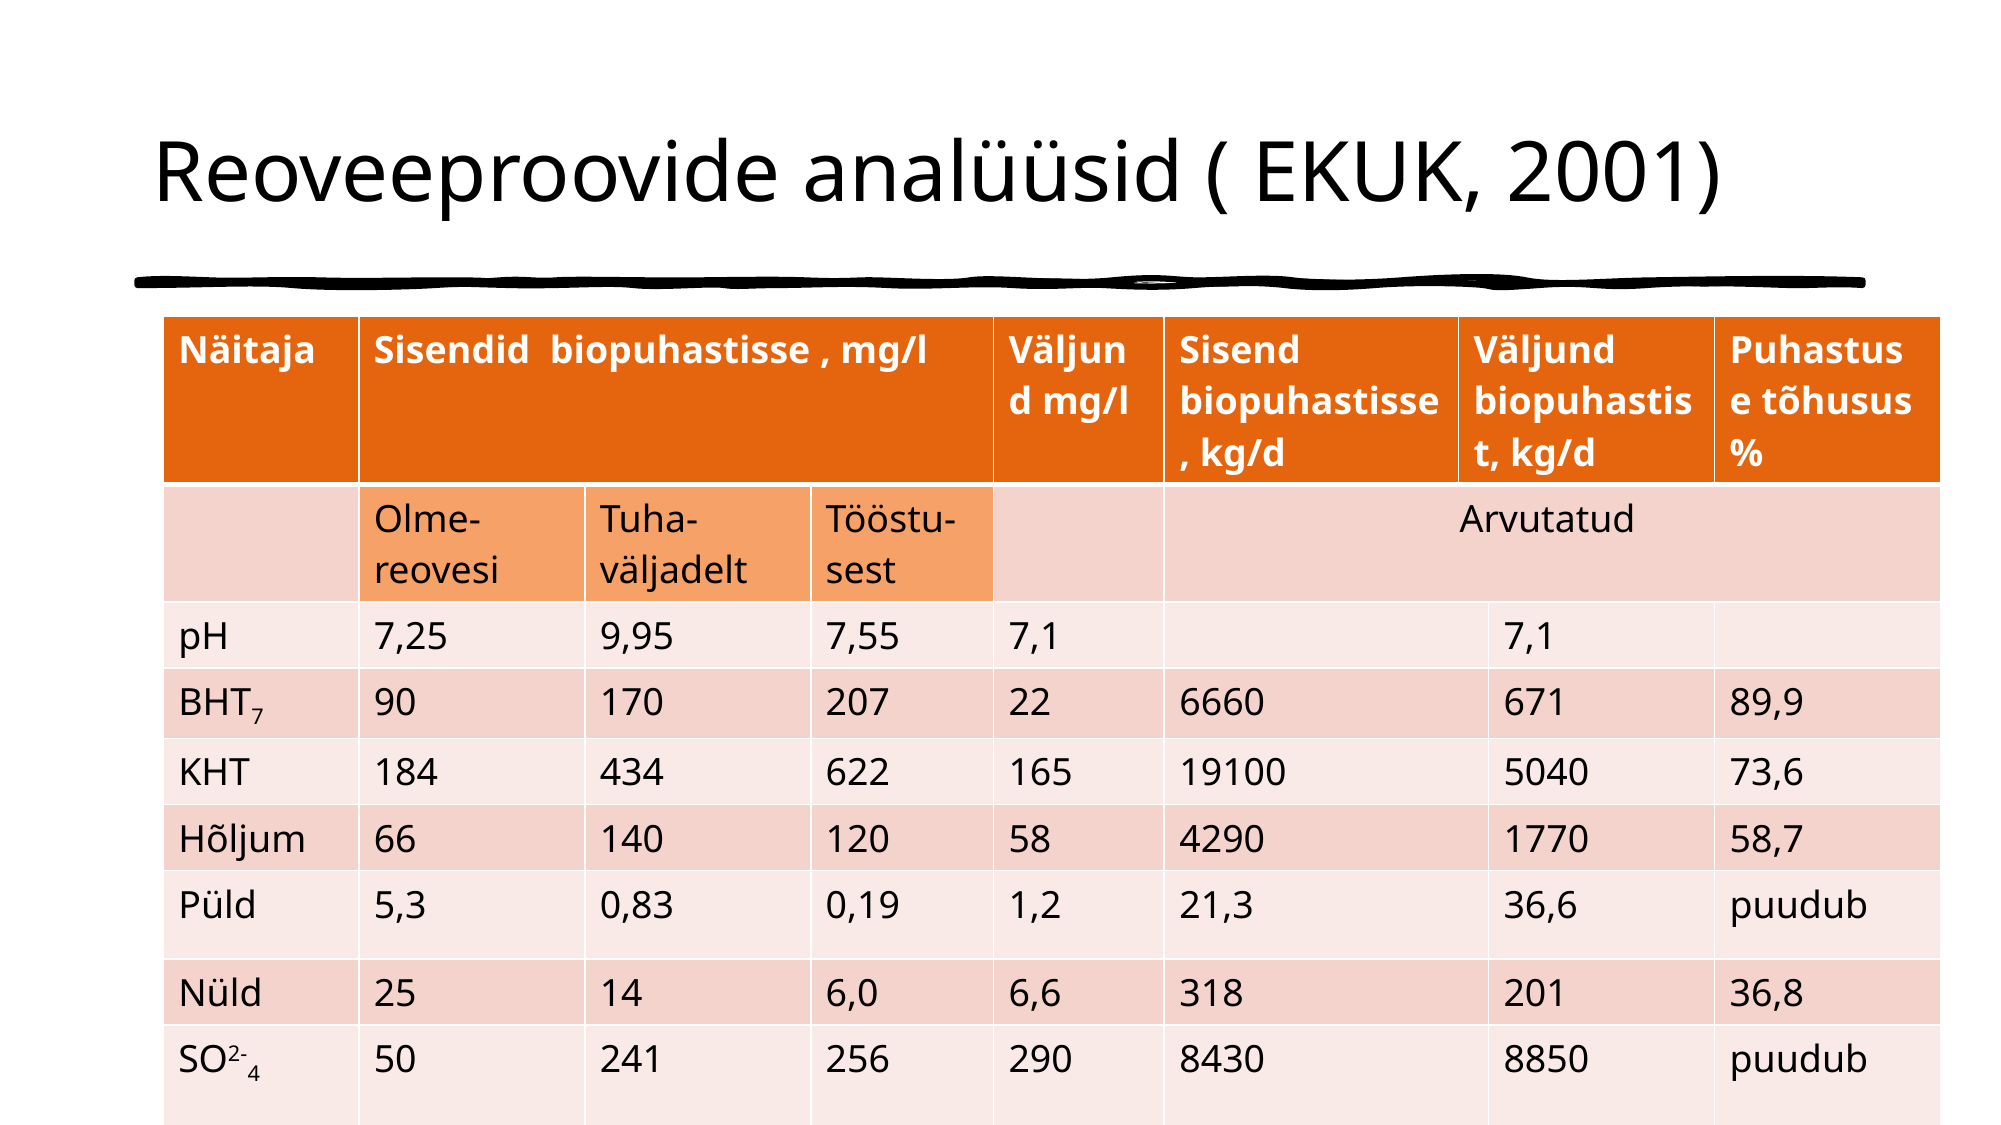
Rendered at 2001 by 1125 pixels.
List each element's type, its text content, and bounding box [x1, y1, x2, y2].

table_cell Püld [164, 871, 358, 958]
table_cell puudub [1715, 1026, 1940, 1125]
table_cell Hõljum [164, 805, 358, 870]
table_cell 671 [1489, 669, 1714, 738]
table_cell [1715, 603, 1940, 667]
table_cell 21,3 [1165, 871, 1488, 958]
table_cell 73,6 [1715, 739, 1940, 804]
table_cell 0,83 [586, 871, 810, 958]
table_cell 184 [360, 739, 584, 804]
table_cell 170 [586, 669, 810, 738]
table_cell 8430 [1165, 1026, 1488, 1125]
table_cell 4290 [1165, 805, 1488, 870]
table_cell 318 [1165, 960, 1488, 1024]
table_header Puhastuse tõhusus % [1715, 317, 1940, 482]
table_cell 89,9 [1715, 669, 1940, 738]
table_cell 22 [994, 669, 1163, 738]
table_cell 120 [812, 805, 993, 870]
table_cell 7,1 [1489, 603, 1714, 667]
table_cell Nüld [164, 960, 358, 1024]
table_cell Olme-reovesi [360, 487, 584, 601]
table_cell 5,3 [360, 871, 584, 958]
table_cell [164, 487, 358, 601]
table_cell 201 [1489, 960, 1714, 1024]
table_cell 36,8 [1715, 960, 1940, 1024]
table_cell [994, 487, 1163, 601]
table_cell Arvutatud [1165, 487, 1940, 601]
table_cell 290 [994, 1026, 1163, 1125]
table_cell 6660 [1165, 669, 1488, 738]
table_cell 19100 [1165, 739, 1488, 804]
table_cell [1165, 603, 1488, 667]
table_cell 50 [360, 1026, 584, 1125]
table_header Näitaja [164, 317, 358, 482]
table_cell 0,19 [812, 871, 993, 958]
table_cell 7,55 [812, 603, 993, 667]
table_cell BHT7 [164, 669, 358, 738]
table_cell 6,6 [994, 960, 1163, 1024]
table_cell 241 [586, 1026, 810, 1125]
table_cell puudub [1715, 871, 1940, 958]
table_cell 14 [586, 960, 810, 1024]
table_cell 66 [360, 805, 584, 870]
table_cell 140 [586, 805, 810, 870]
title Reoveeproovide analüüsid ( EKUK, 2001) [137, 59, 1863, 278]
table_cell 622 [812, 739, 993, 804]
table_cell 165 [994, 739, 1163, 804]
table_cell 7,1 [994, 603, 1163, 667]
table_cell 9,95 [586, 603, 810, 667]
table_cell Tööstu-sest [812, 487, 993, 601]
table_cell KHT [164, 739, 358, 804]
table_cell SO2-4 [164, 1026, 358, 1125]
table_header Sisendid biopuhastisse , mg/l [360, 317, 993, 482]
table_cell pH [164, 603, 358, 667]
table_cell 8850 [1489, 1026, 1714, 1125]
table_header Väljund biopuhastist, kg/d [1459, 317, 1714, 482]
table_cell 207 [812, 669, 993, 738]
table_header Väljund mg/l [994, 317, 1163, 482]
table_cell 256 [812, 1026, 993, 1125]
table_cell 90 [360, 669, 584, 738]
table_header Sisend biopuhastisse, kg/d [1165, 317, 1458, 482]
table_cell 58,7 [1715, 805, 1940, 870]
table_cell 6,0 [812, 960, 993, 1024]
table_cell 434 [586, 739, 810, 804]
table_cell 1,2 [994, 871, 1163, 958]
table_cell 36,6 [1489, 871, 1714, 958]
table_cell 7,25 [360, 603, 584, 667]
table_cell 1770 [1489, 805, 1714, 870]
table_cell 25 [360, 960, 584, 1024]
table_cell 58 [994, 805, 1163, 870]
table_cell Tuha-väljadelt [586, 487, 810, 601]
table_cell 5040 [1489, 739, 1714, 804]
